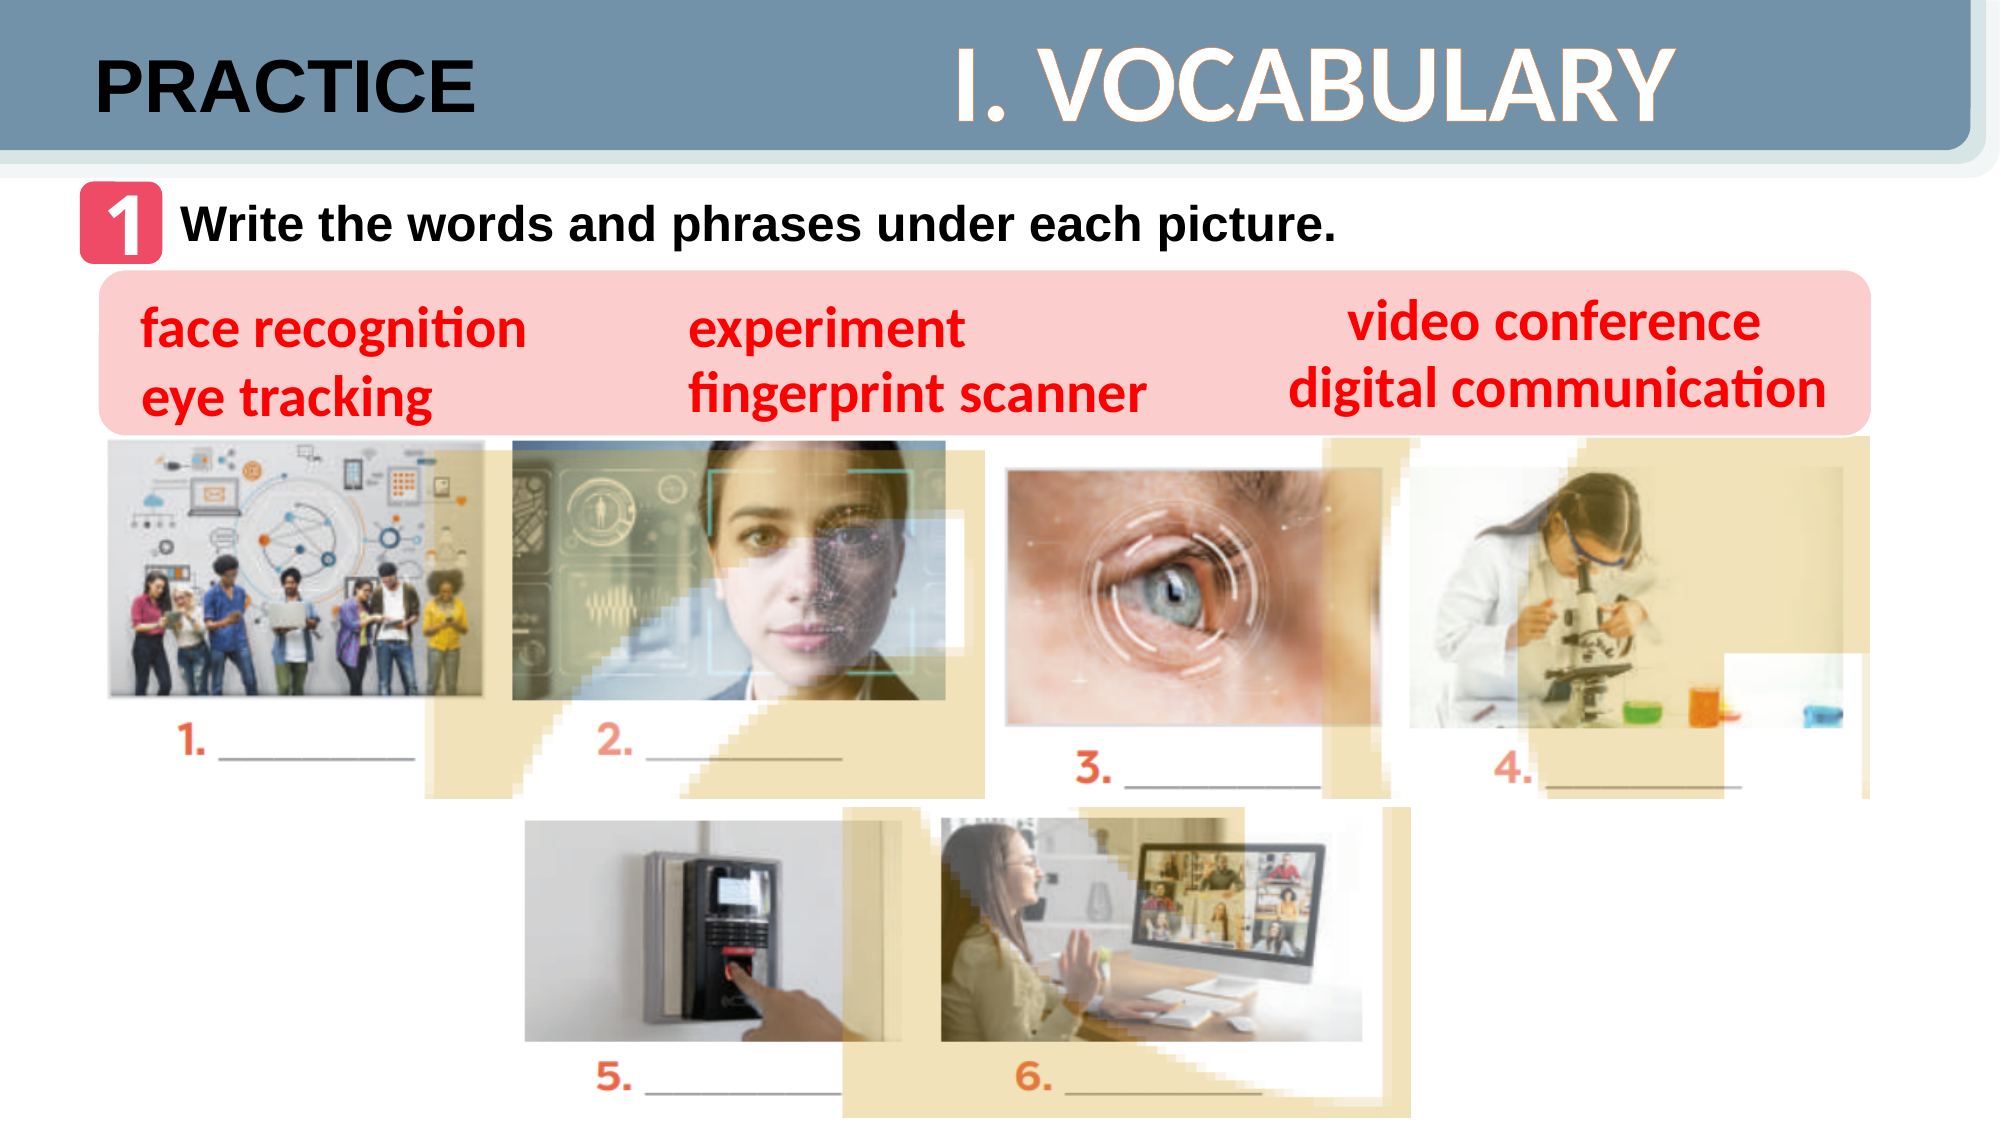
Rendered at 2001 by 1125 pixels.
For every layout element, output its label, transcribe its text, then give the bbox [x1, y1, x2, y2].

picture [486, 807, 1411, 1118]
text_box [154, 181, 164, 264]
text_box [78, 181, 88, 264]
text_box experiment [673, 281, 1033, 347]
text_box Write the words and phrases under each picture. [165, 183, 1732, 259]
text_box eye tracking [126, 350, 622, 391]
picture [20, 391, 985, 800]
text_box 1 [88, 178, 154, 280]
text_box digital communication [1273, 341, 1846, 427]
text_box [0, 0, 2000, 178]
text_box video conference [1332, 274, 1834, 341]
text_box fingerprint scanner [673, 347, 1281, 432]
text_box face recognition [125, 281, 560, 367]
text_box [96, 268, 1873, 438]
picture [986, 436, 1870, 800]
